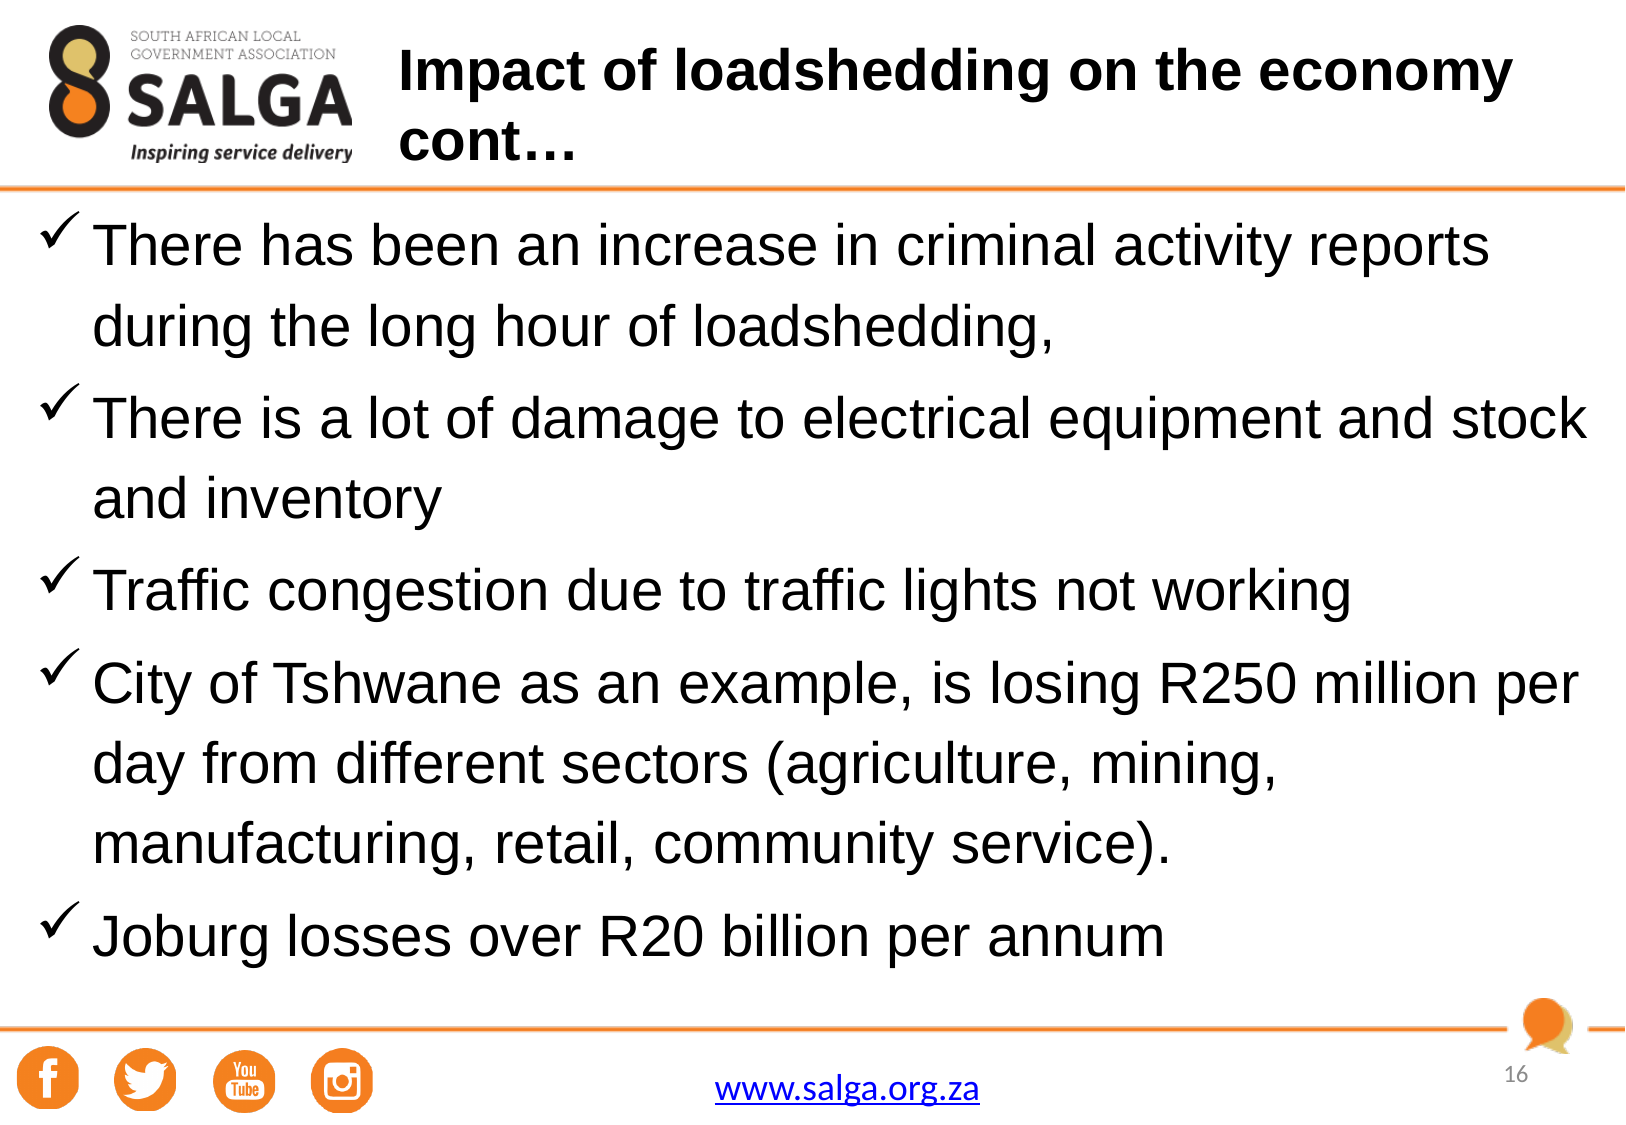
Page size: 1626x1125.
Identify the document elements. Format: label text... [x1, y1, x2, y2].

list There has been an increase in criminal activity reports during the long hour of loadshedding, There is a lot of damage to electrical equipment and stock and inventory Traffic congestion due to traffic lights not working City of Tshwane as an example, is losing R250 million per day from different sectors (agriculture, mining, manufacturing, retail, community service). Joburg losses over R20 billion per annum [18, 189, 1612, 1125]
title Impact of loadshedding on the economy cont… [383, 14, 1594, 190]
